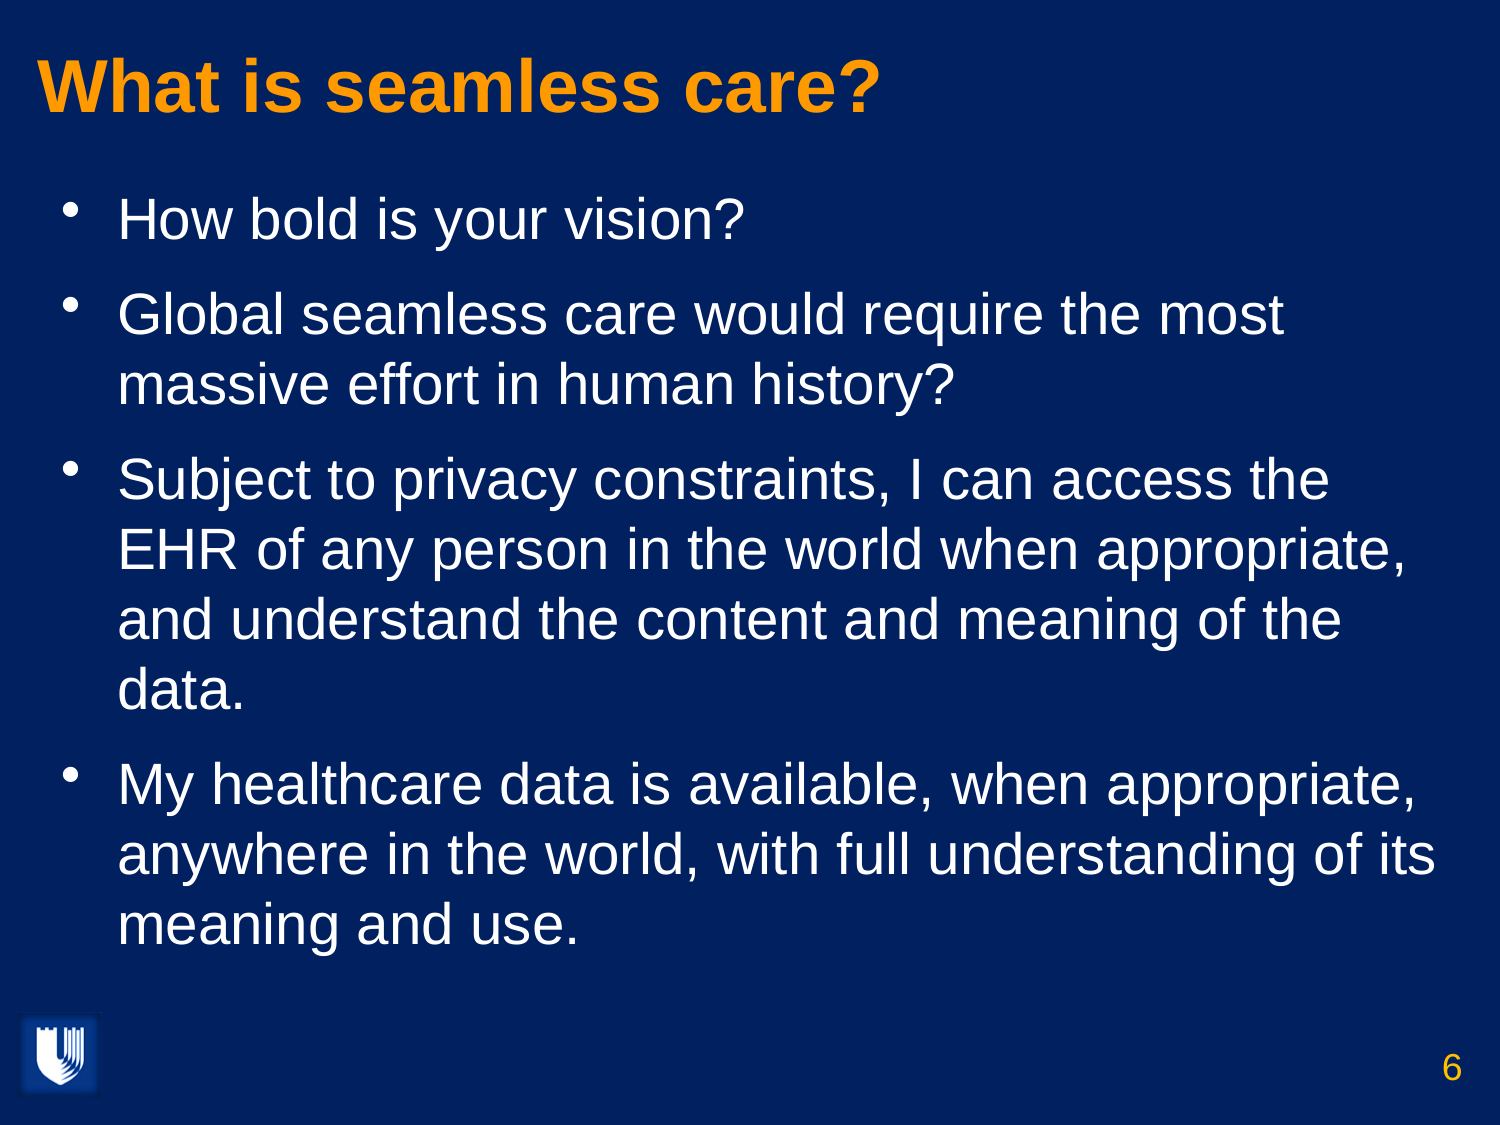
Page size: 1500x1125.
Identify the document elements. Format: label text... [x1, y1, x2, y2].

picture [17, 1012, 102, 1098]
title What is seamless care? [37, 37, 1463, 163]
list How bold is your vision? Global seamless care would require the most massive effort in human history? Subject to privacy constraints, I can access the EHR of any person in the world when appropriate, and understand the content and meaning of the data. My healthcare data is available, when appropriate, anywhere in the world, with full understanding of its meaning and use. [37, 174, 1463, 963]
slide_number 6 [1415, 1041, 1463, 1088]
